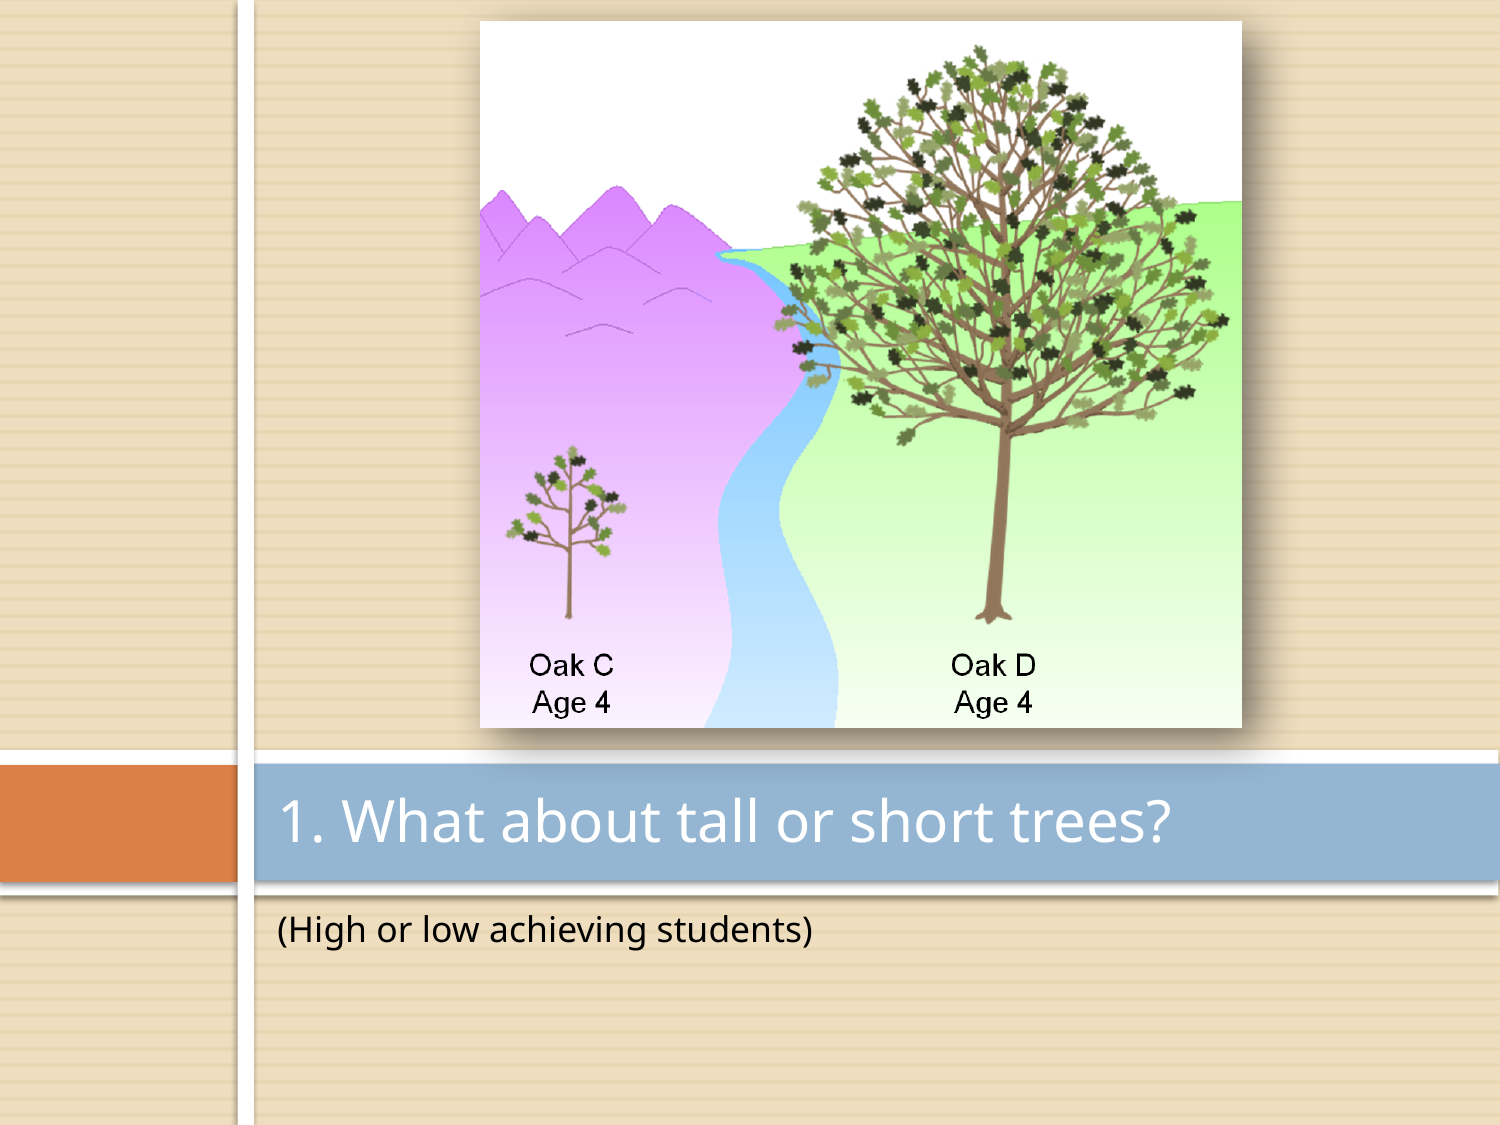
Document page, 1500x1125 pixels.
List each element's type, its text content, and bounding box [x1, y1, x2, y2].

title 1. What about tall or short trees? [262, 762, 1463, 875]
text_box [513, 762, 1241, 766]
list (High or low achieving students) [262, 900, 1463, 1013]
picture [479, 21, 1242, 728]
